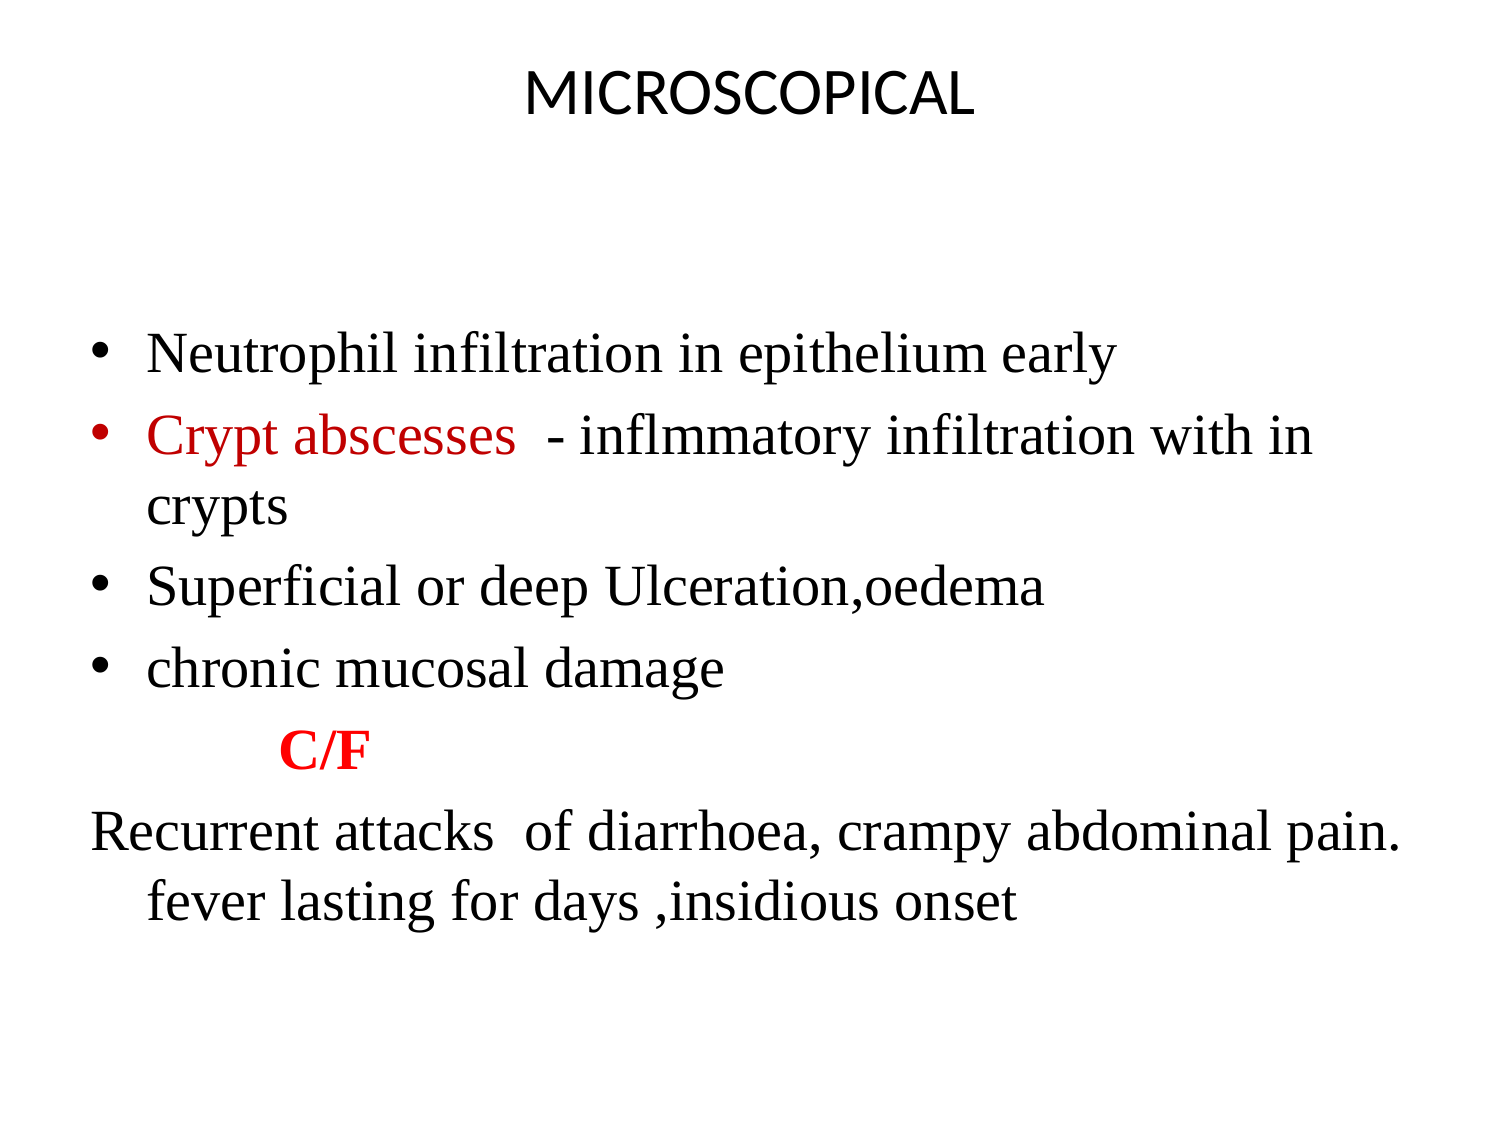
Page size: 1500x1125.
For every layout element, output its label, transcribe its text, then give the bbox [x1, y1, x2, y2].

title MICROSCOPICAL [75, 0, 1425, 175]
list Neutrophil infiltration in epithelium early Crypt abscesses - inflmmatory infiltration with in crypts Superficial or deep Ulceration,oedema chronic mucosal damage C/F Recurrent attacks of diarrhoea, crampy abdominal pain. fever lasting for days ,insidious onset [75, 224, 1425, 1000]
